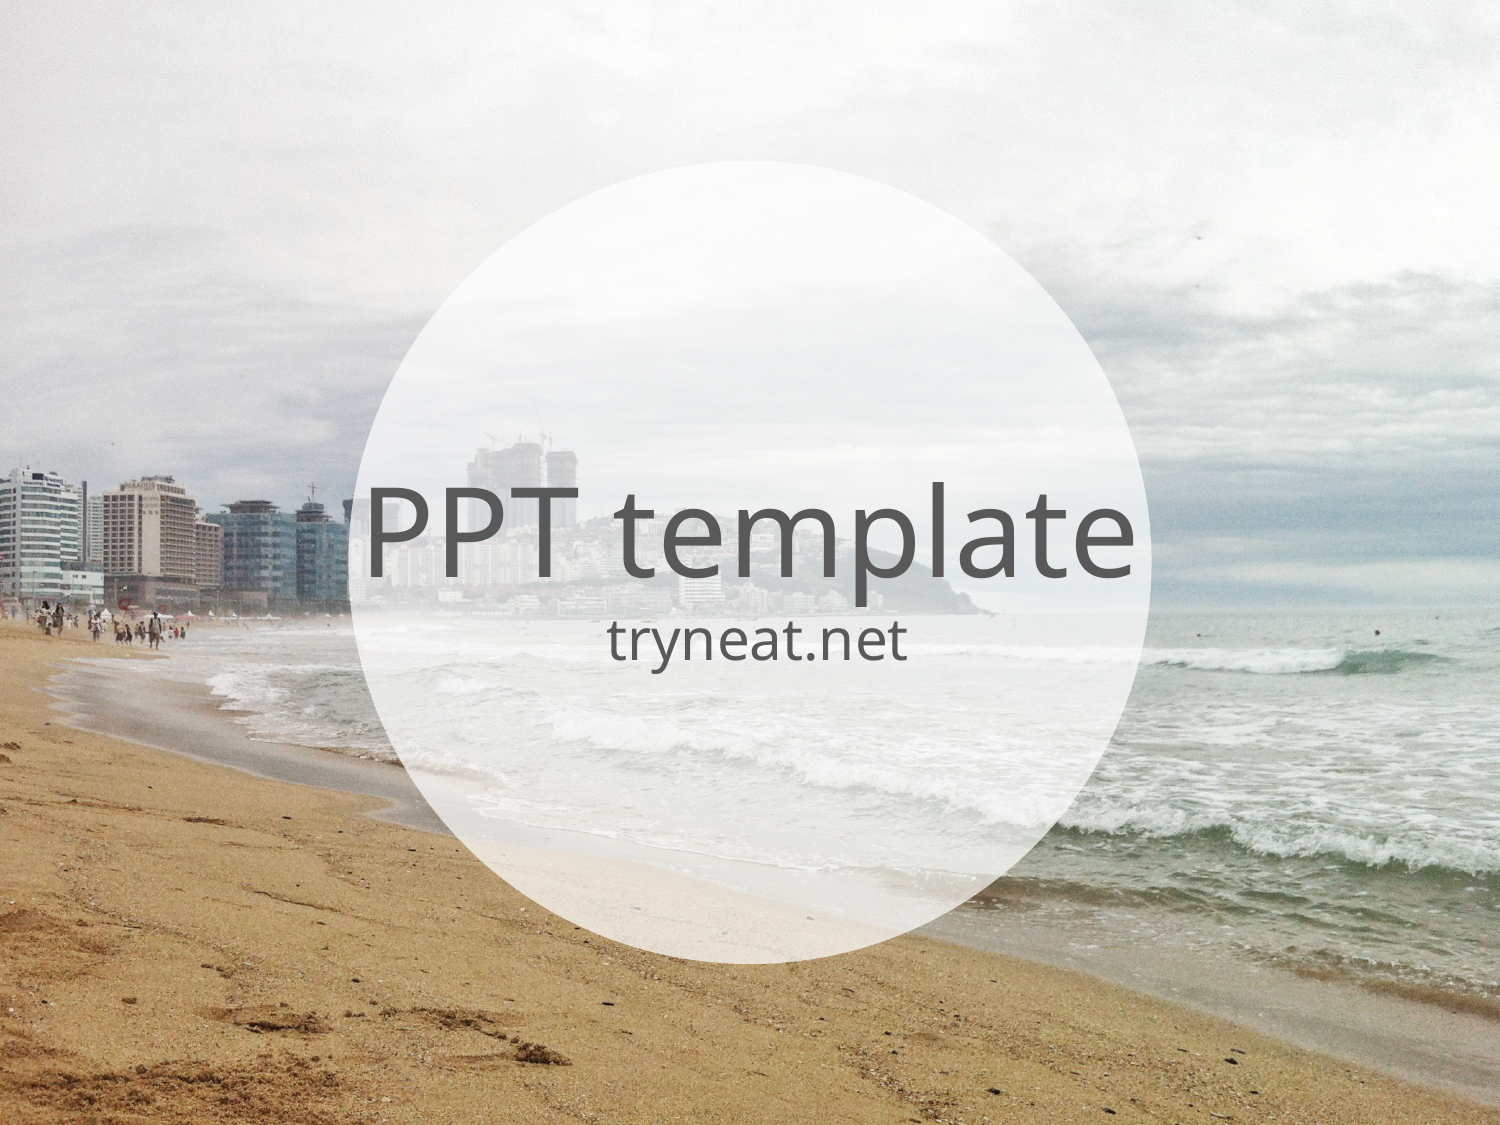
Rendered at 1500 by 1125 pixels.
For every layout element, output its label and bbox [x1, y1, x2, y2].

text_box [0, 0, 1500, 1125]
